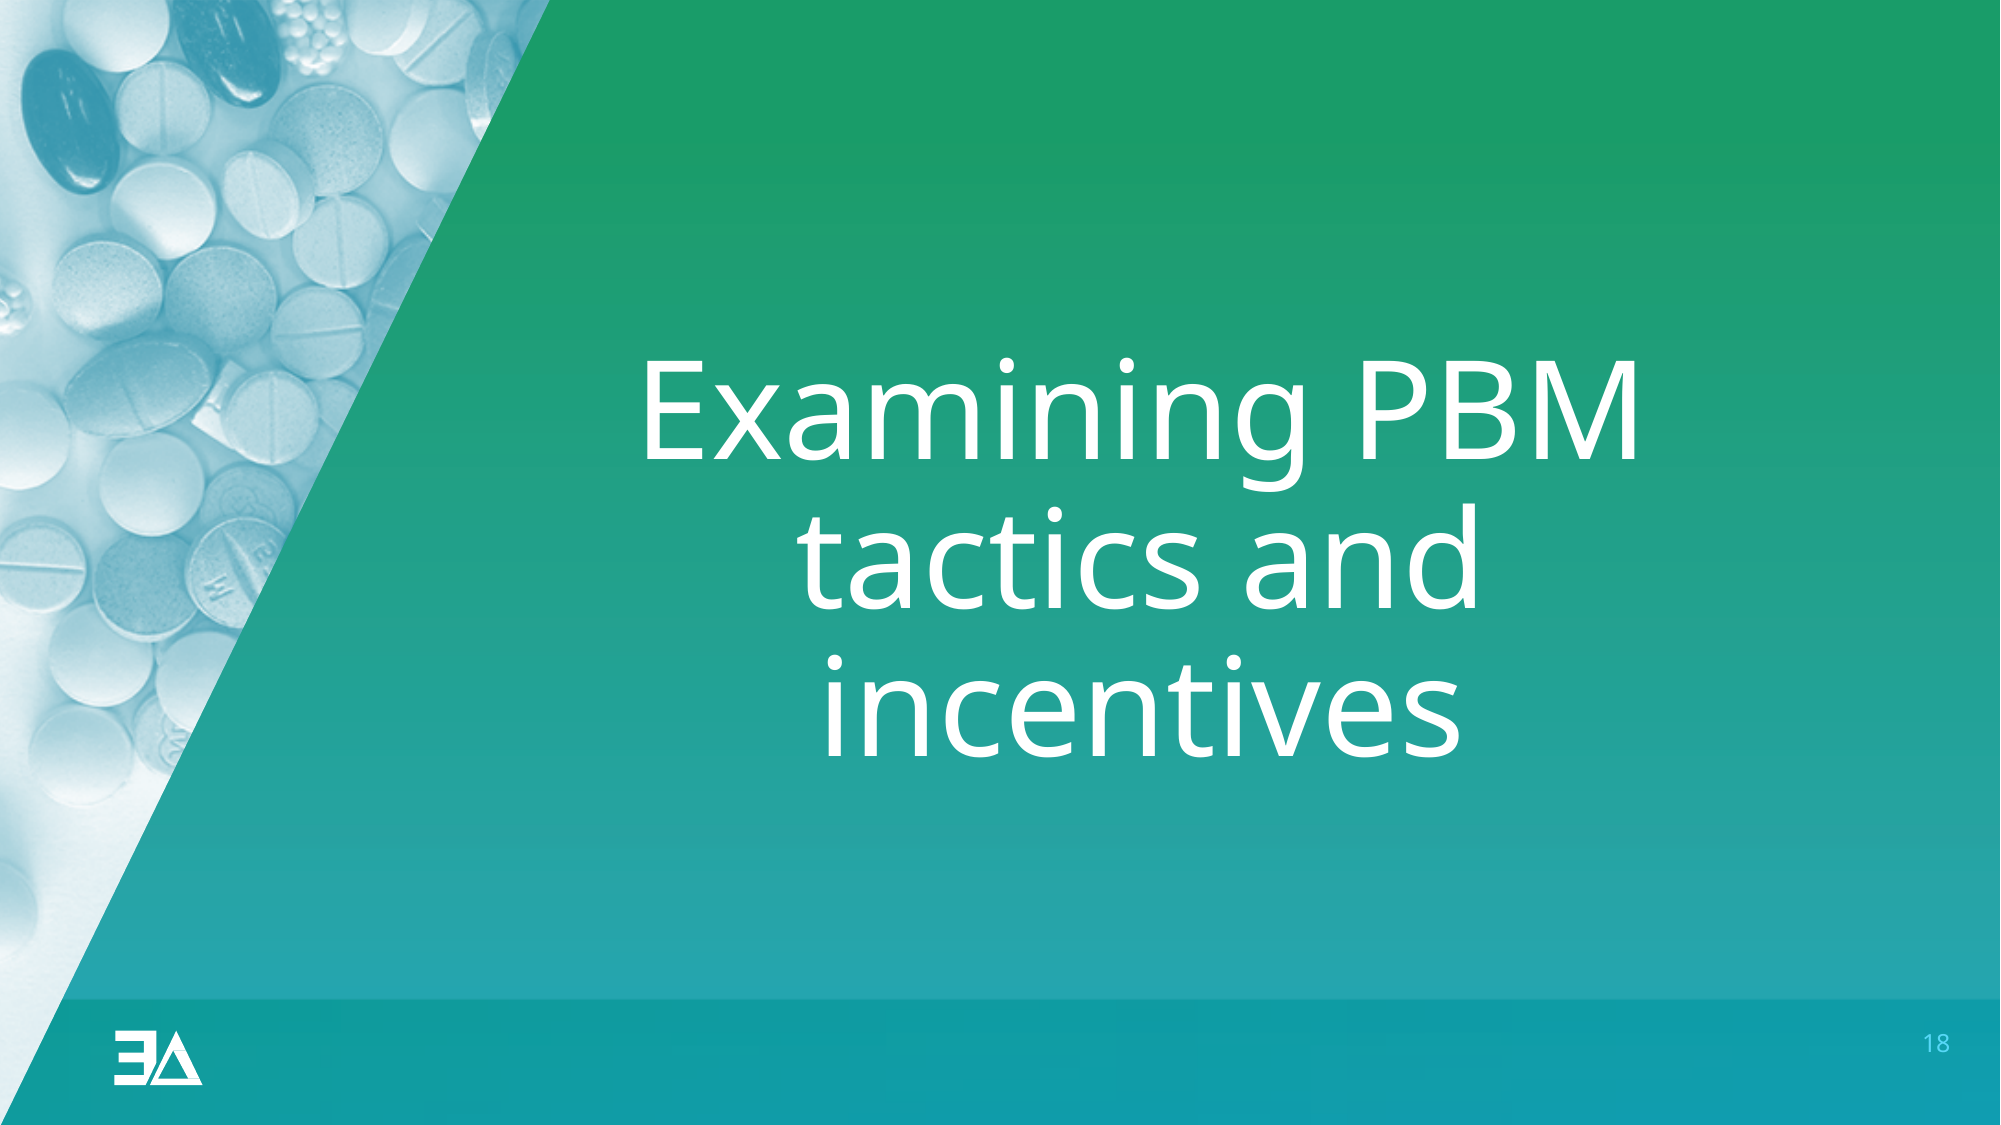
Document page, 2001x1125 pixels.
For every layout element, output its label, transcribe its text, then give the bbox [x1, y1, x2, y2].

picture [2, 0, 2000, 1125]
title Examining PBM tactics and incentives [549, 371, 1733, 756]
